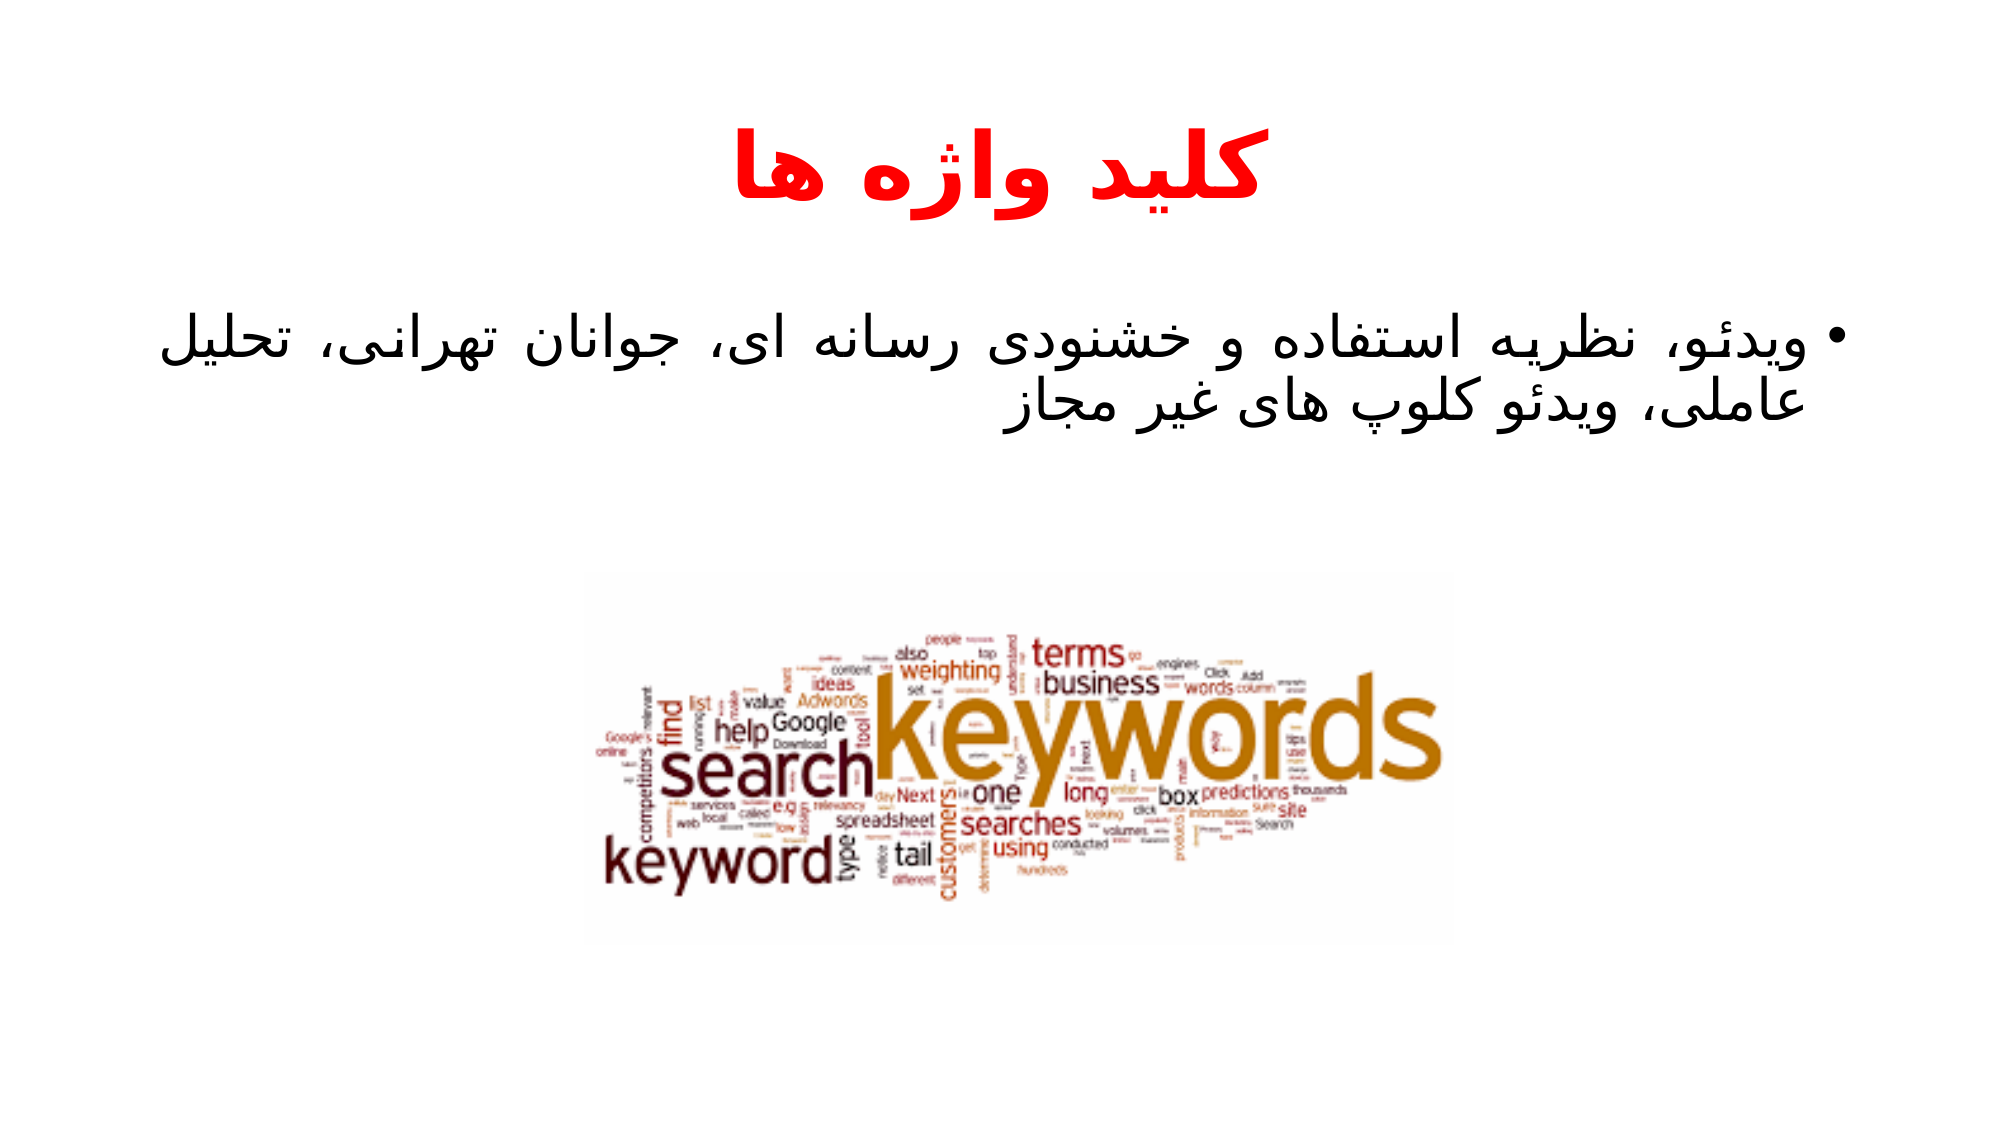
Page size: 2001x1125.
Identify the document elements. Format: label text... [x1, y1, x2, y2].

list ویدئو، نظریه استفاده و خشنودی رسانه ای، جوانان تهرانی، تحلیل عاملی، ویدئو کلوپ های غیر مجاز [137, 299, 1863, 1014]
picture [584, 572, 1455, 945]
title کلید واژه ها [137, 59, 1863, 278]
